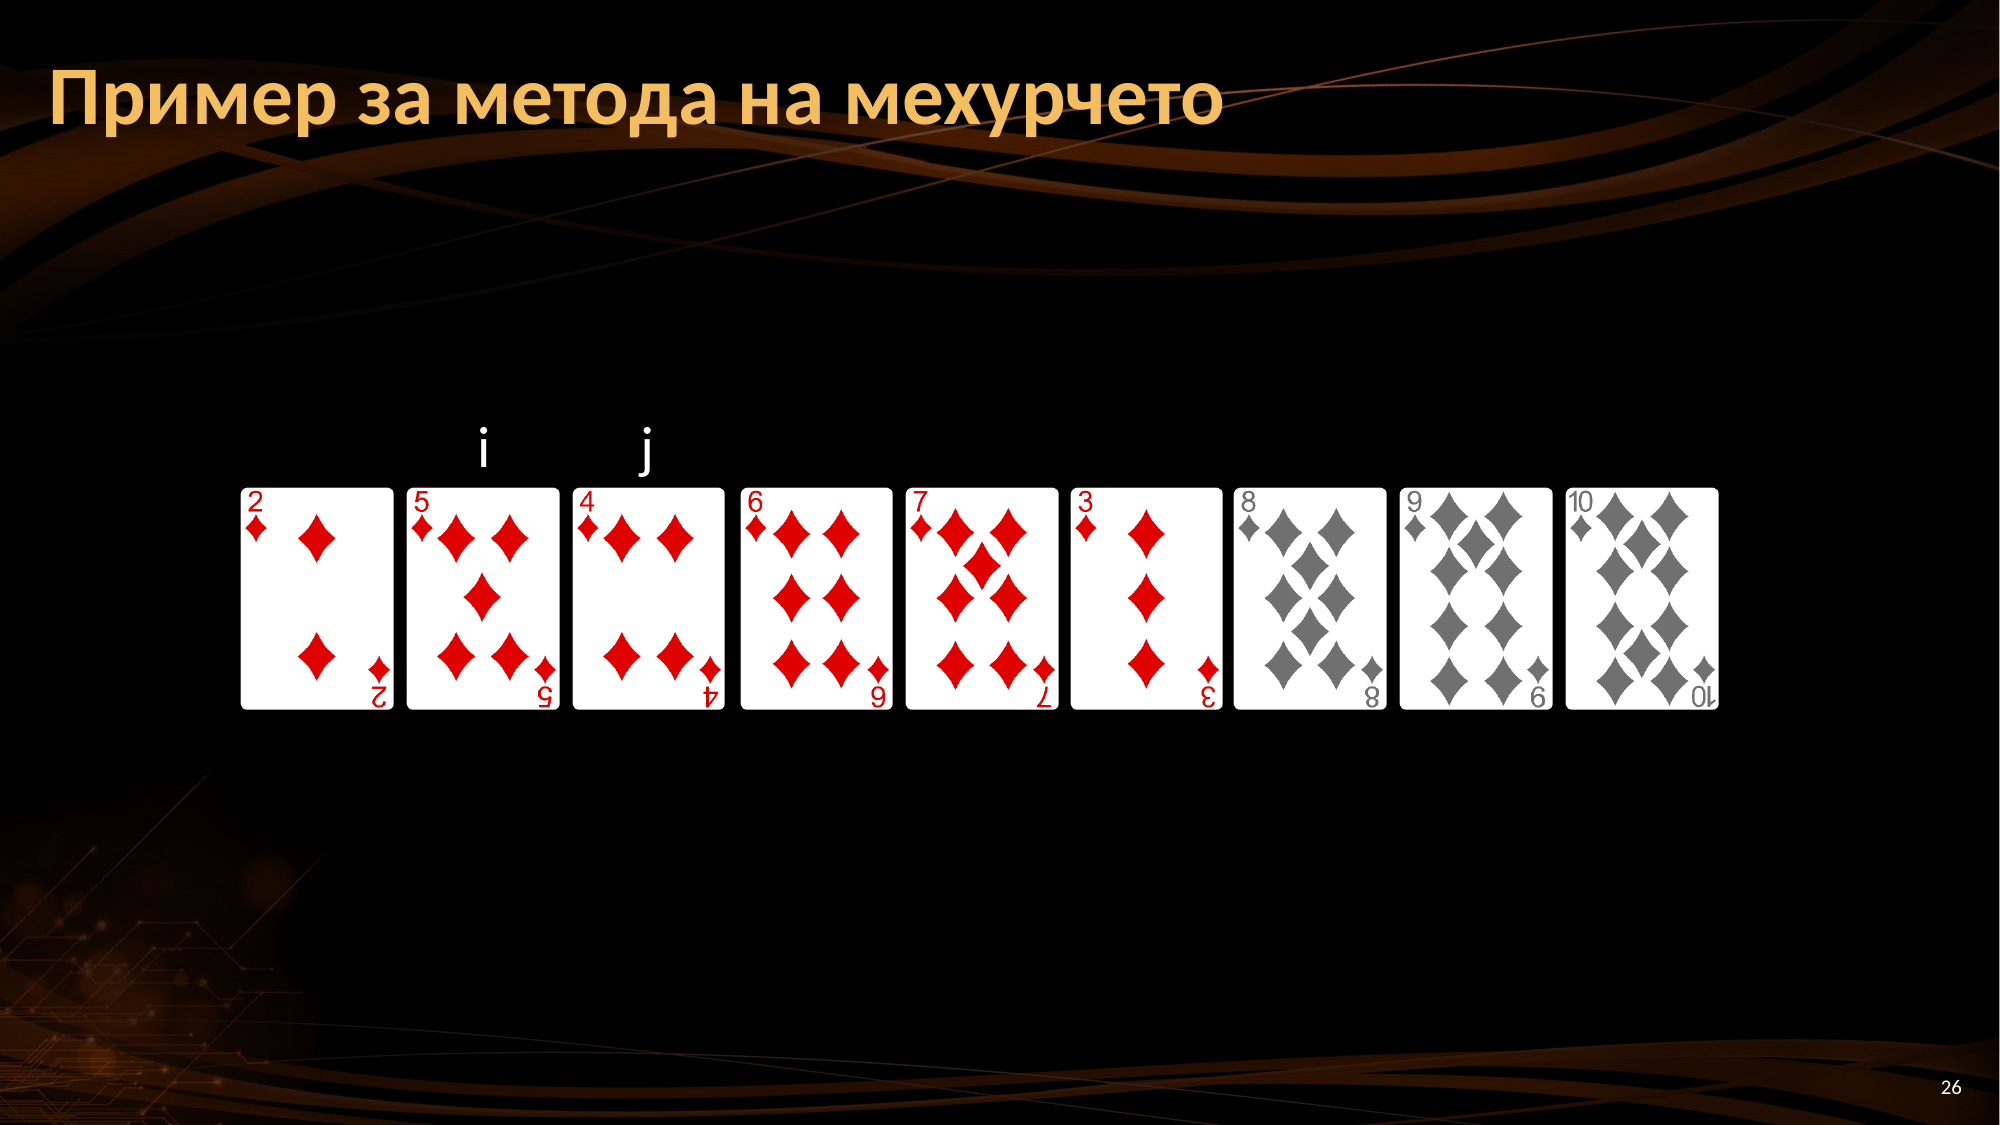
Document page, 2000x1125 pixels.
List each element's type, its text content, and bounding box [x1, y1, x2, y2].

text_box i [462, 401, 506, 487]
slide_number 26 [1897, 1070, 1968, 1103]
text_box j [625, 401, 670, 487]
title Пример за метода на мехурчето [30, 6, 1968, 189]
picture [0, 0, 2000, 1125]
